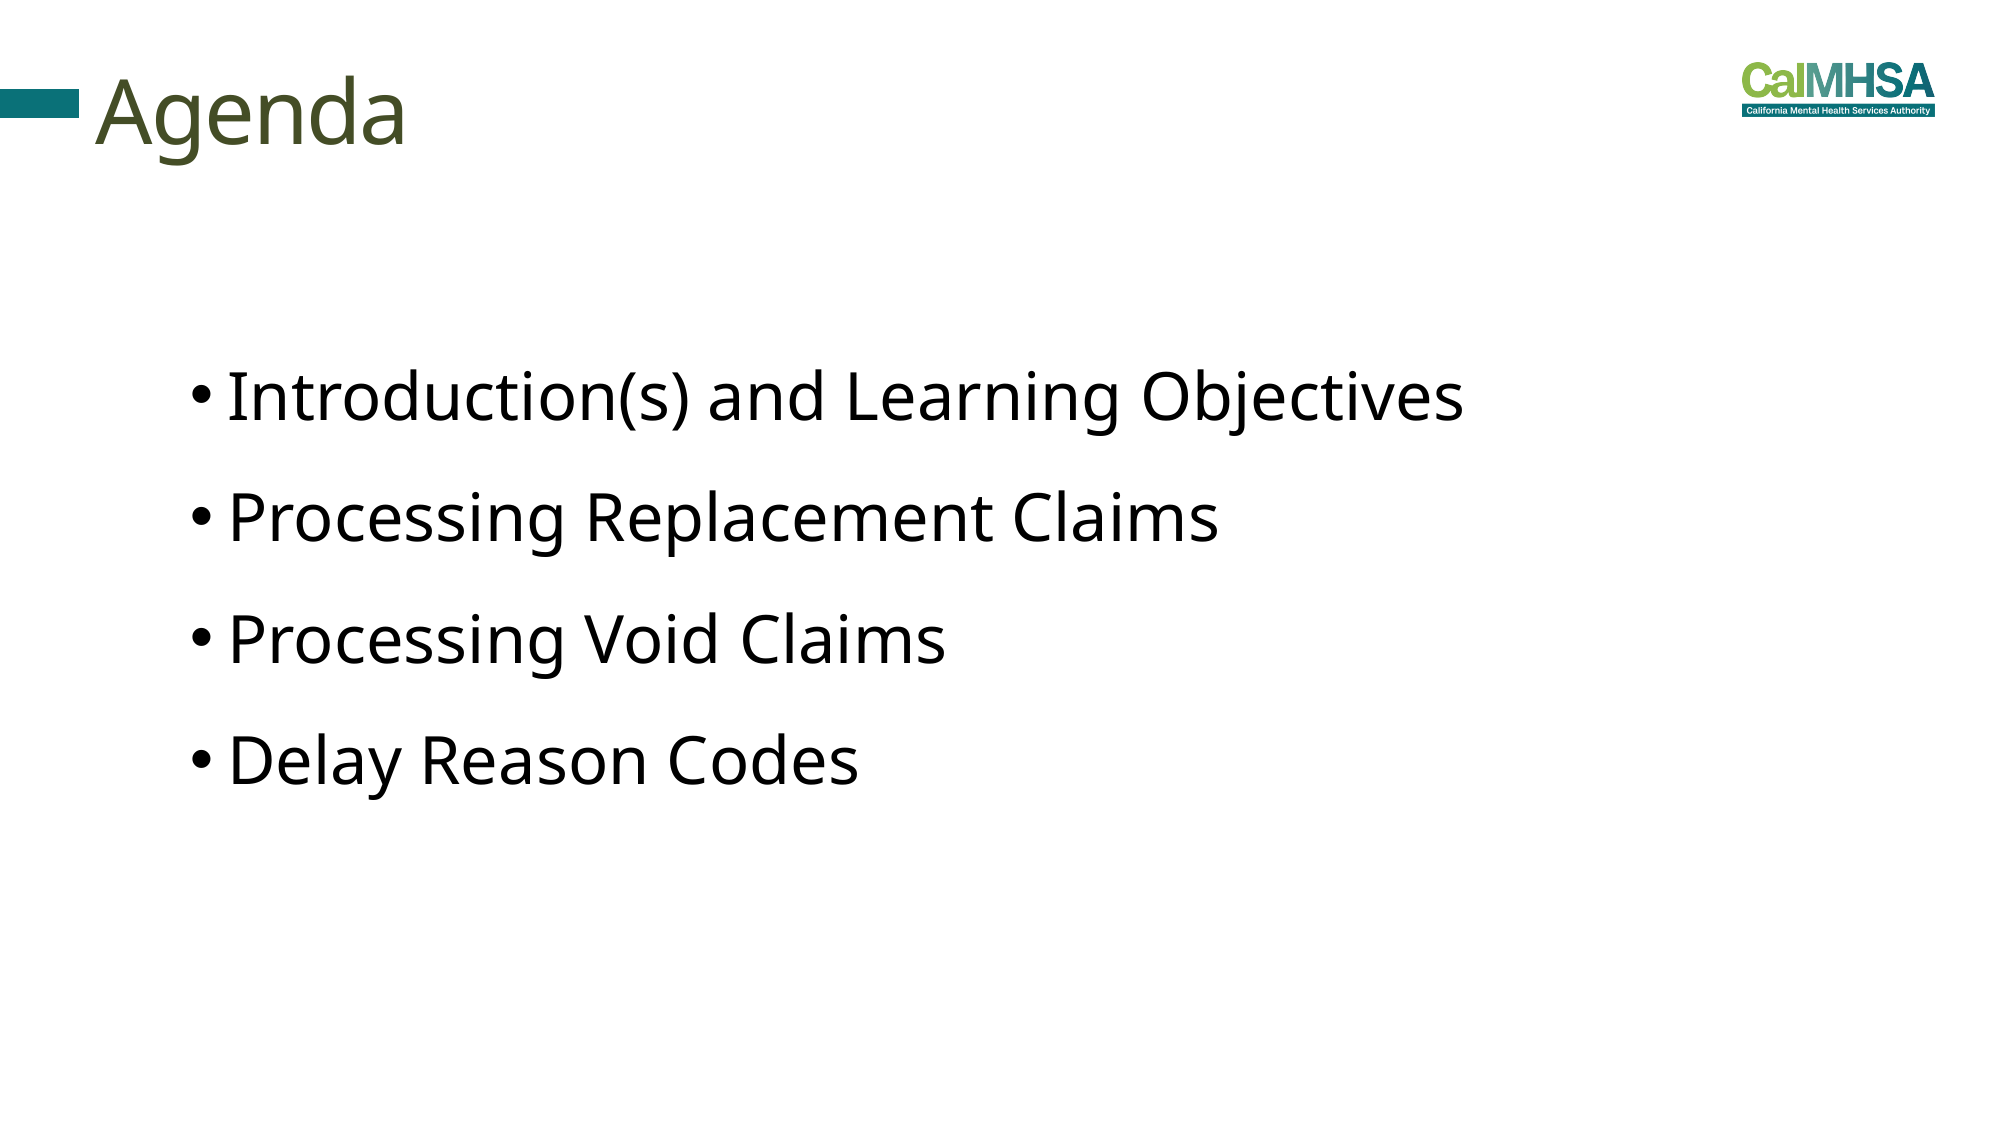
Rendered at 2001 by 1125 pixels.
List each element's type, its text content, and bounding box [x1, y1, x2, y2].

list Introduction(s) and Learning Objectives Processing Replacement Claims Processing Void Claims Delay Reason Codes [174, 338, 1825, 849]
title Agenda [81, 59, 1919, 173]
picture [1919, 62, 1935, 117]
